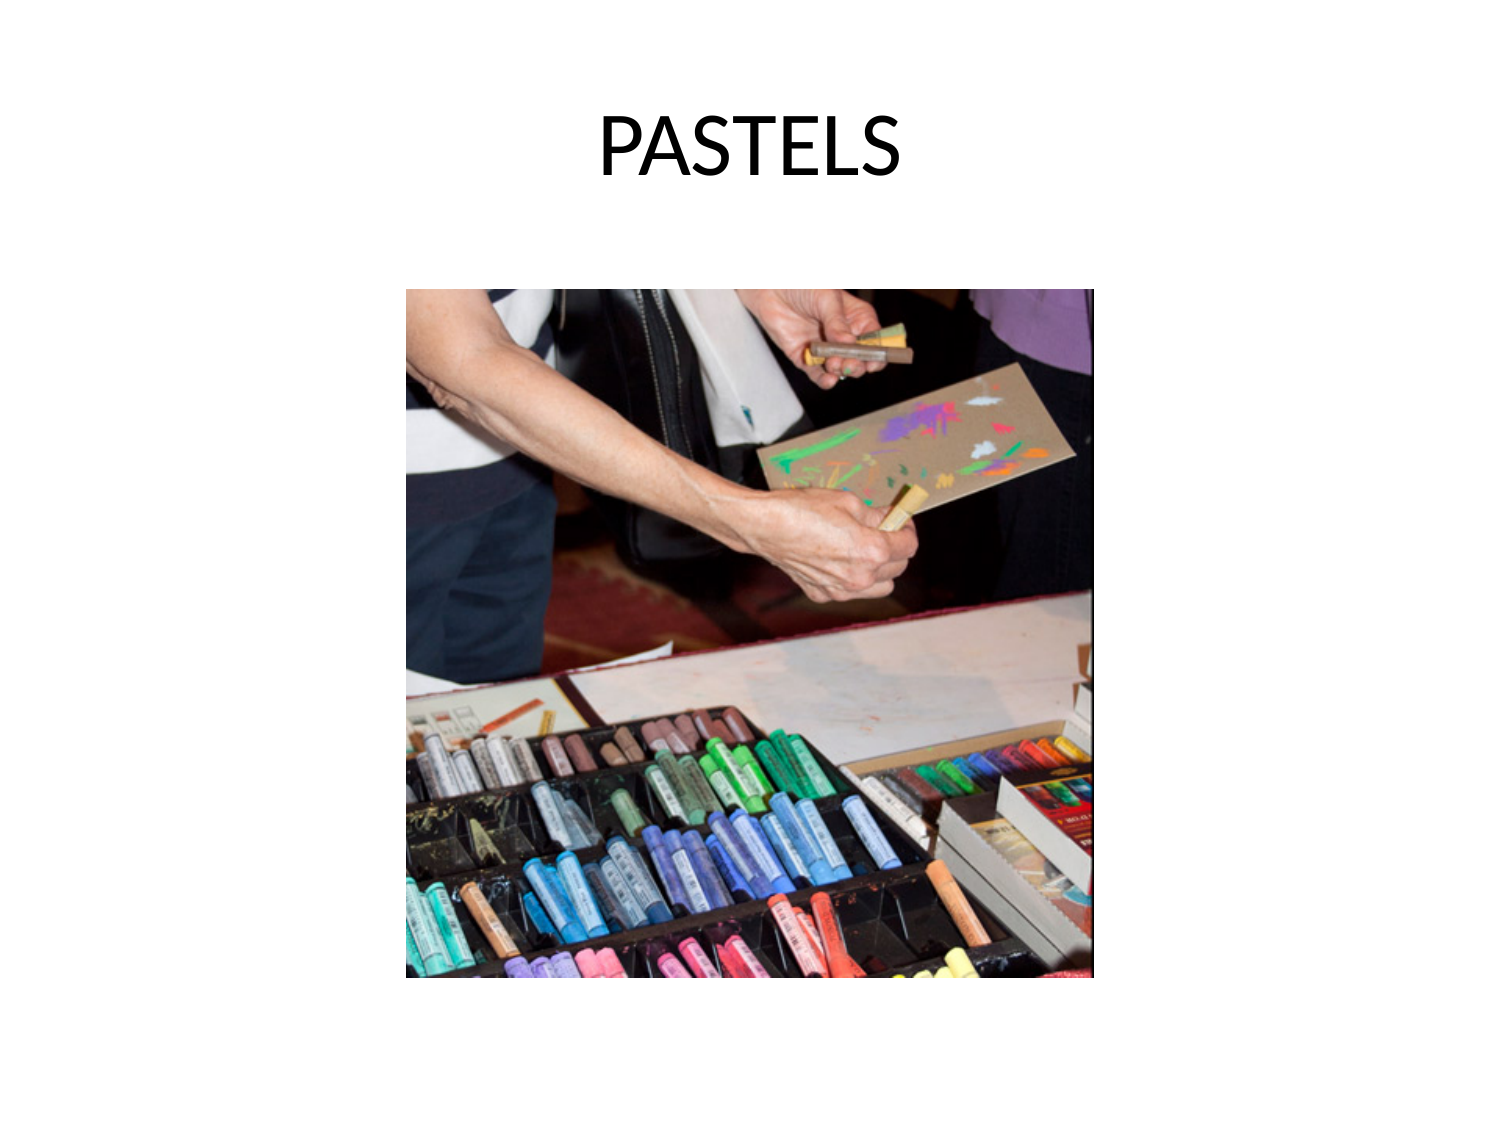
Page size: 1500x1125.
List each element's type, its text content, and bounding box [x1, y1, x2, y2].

title PASTELS [75, 45, 1425, 233]
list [405, 289, 1094, 978]
